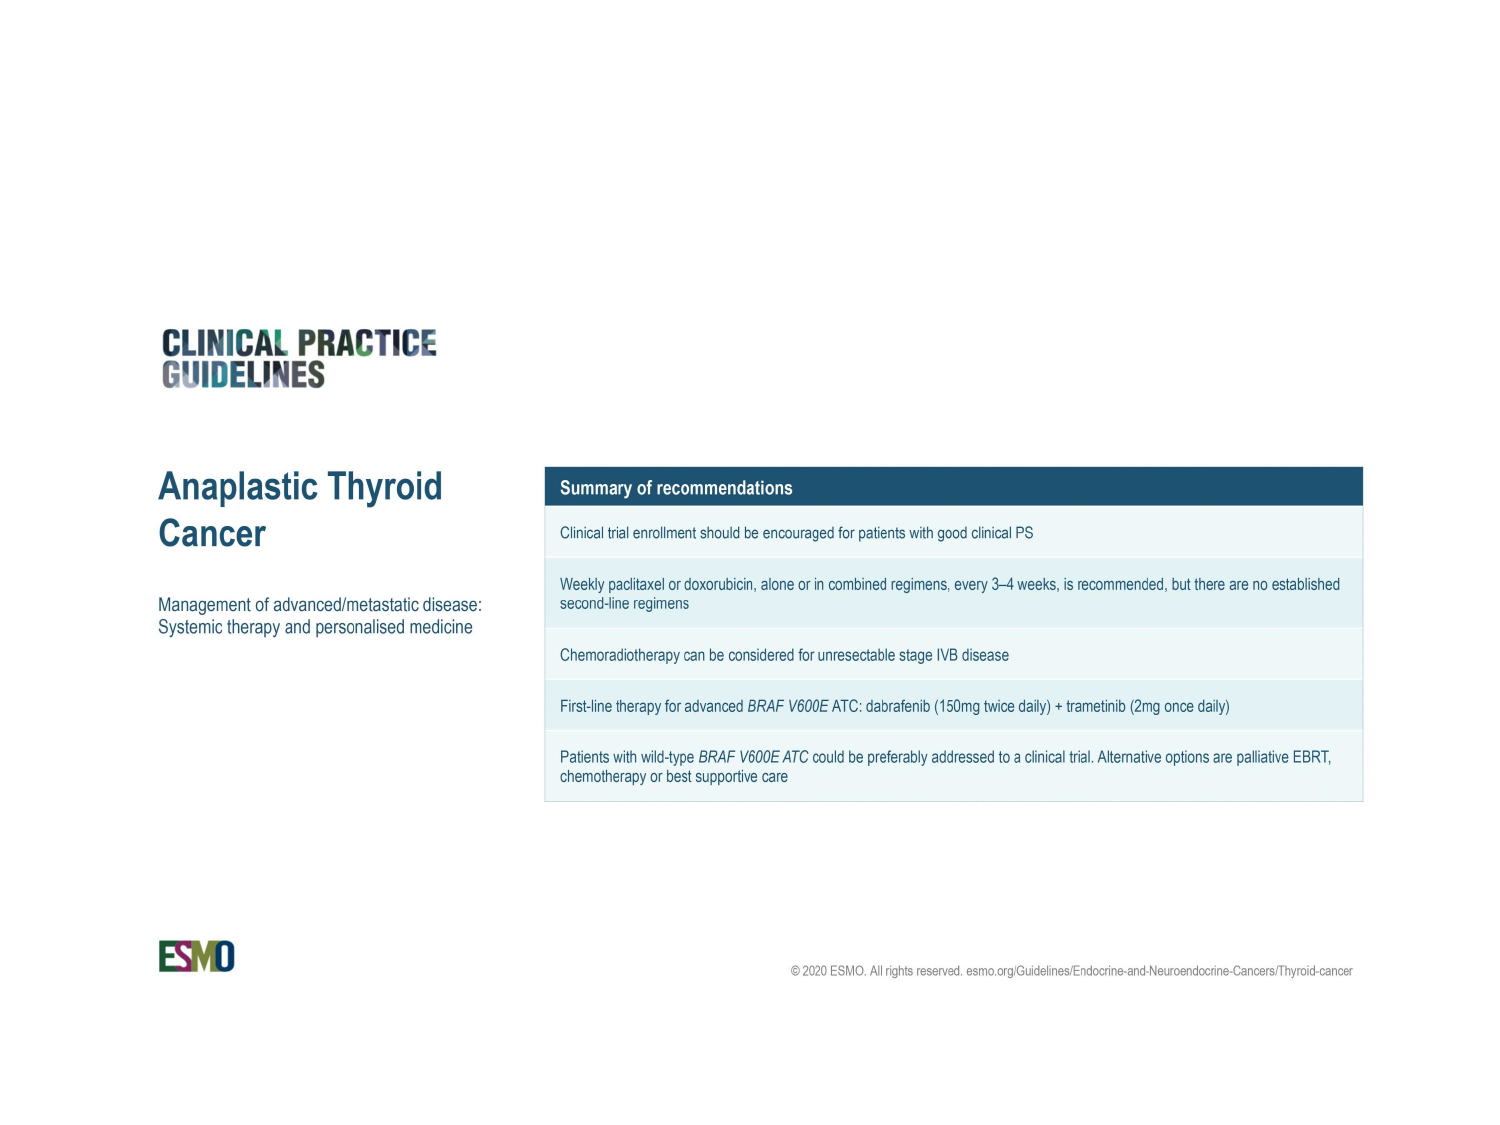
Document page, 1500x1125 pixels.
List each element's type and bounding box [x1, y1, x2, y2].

list [89, 262, 1411, 1006]
